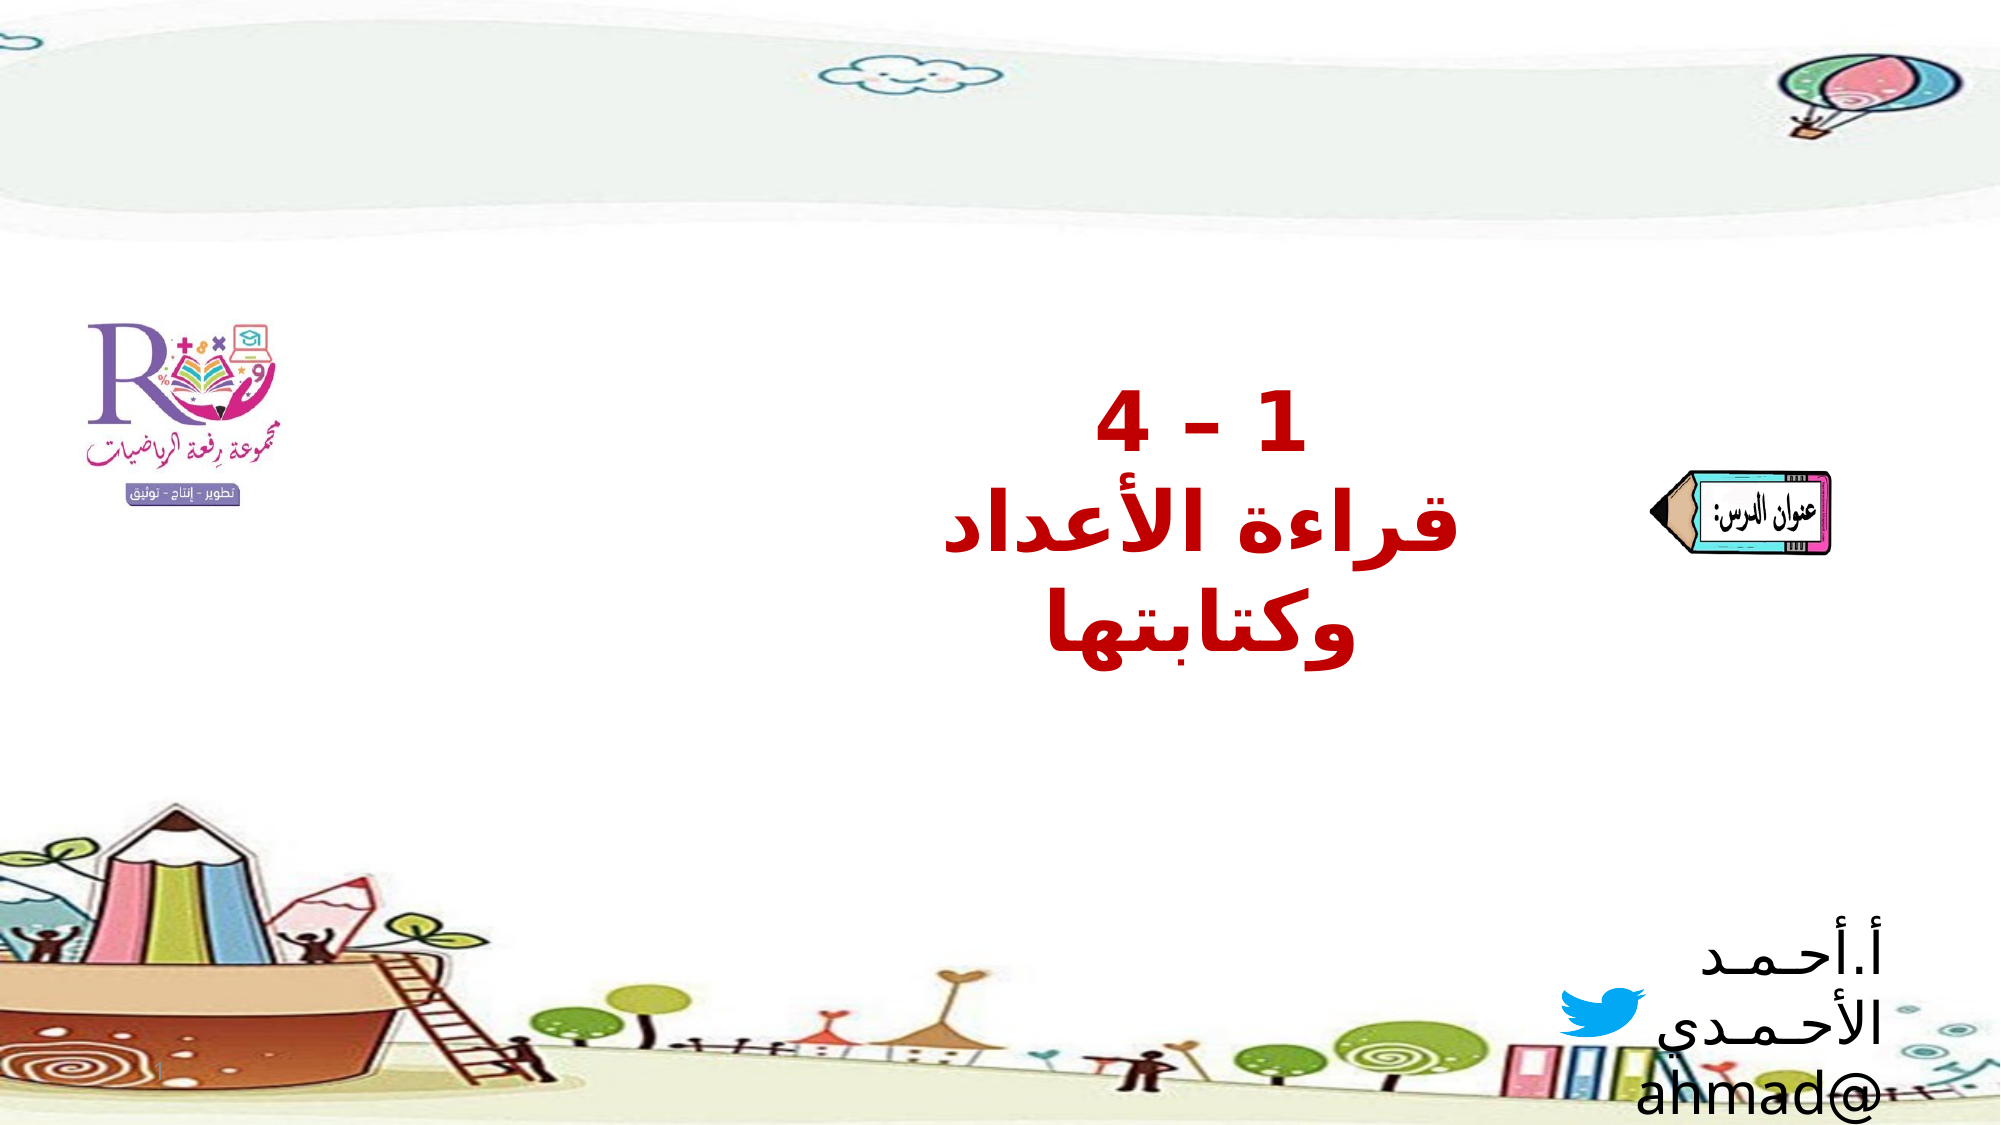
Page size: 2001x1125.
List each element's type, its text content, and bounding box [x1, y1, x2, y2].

text_box 1 – 4 قراءة الأعداد وكتابتها [802, 361, 1603, 676]
picture [0, 0, 2001, 1125]
text_box أ.أحـمـد الأحـمـدي @ahmad9963 [1595, 908, 1900, 1125]
slide_number 1 [137, 1042, 588, 1103]
